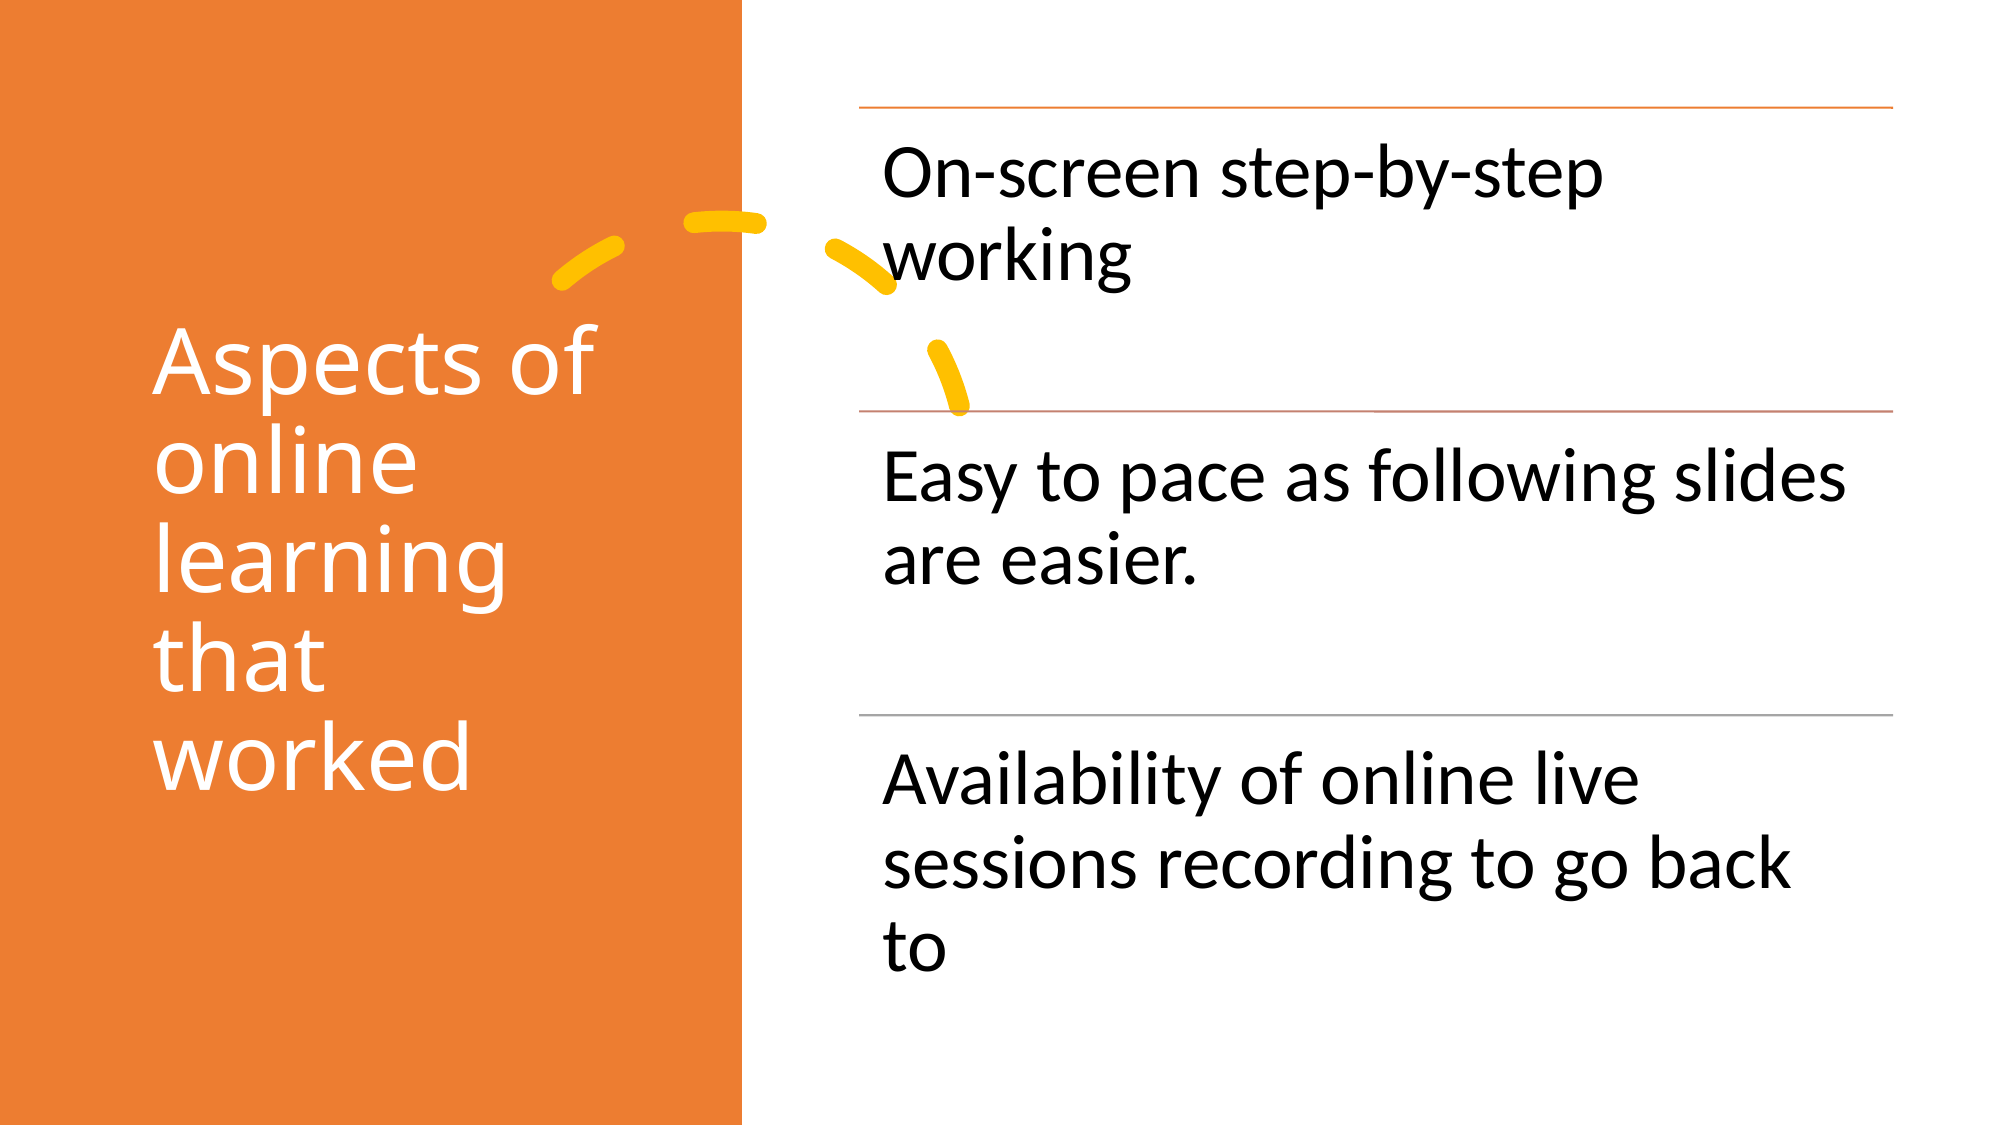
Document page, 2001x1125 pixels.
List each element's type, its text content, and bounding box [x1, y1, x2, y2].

title Aspects of online learning that worked [137, 105, 622, 1020]
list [858, 107, 1894, 1020]
text_box [0, 0, 743, 1125]
text_box [743, 0, 2000, 1125]
text_box [622, 220, 858, 467]
